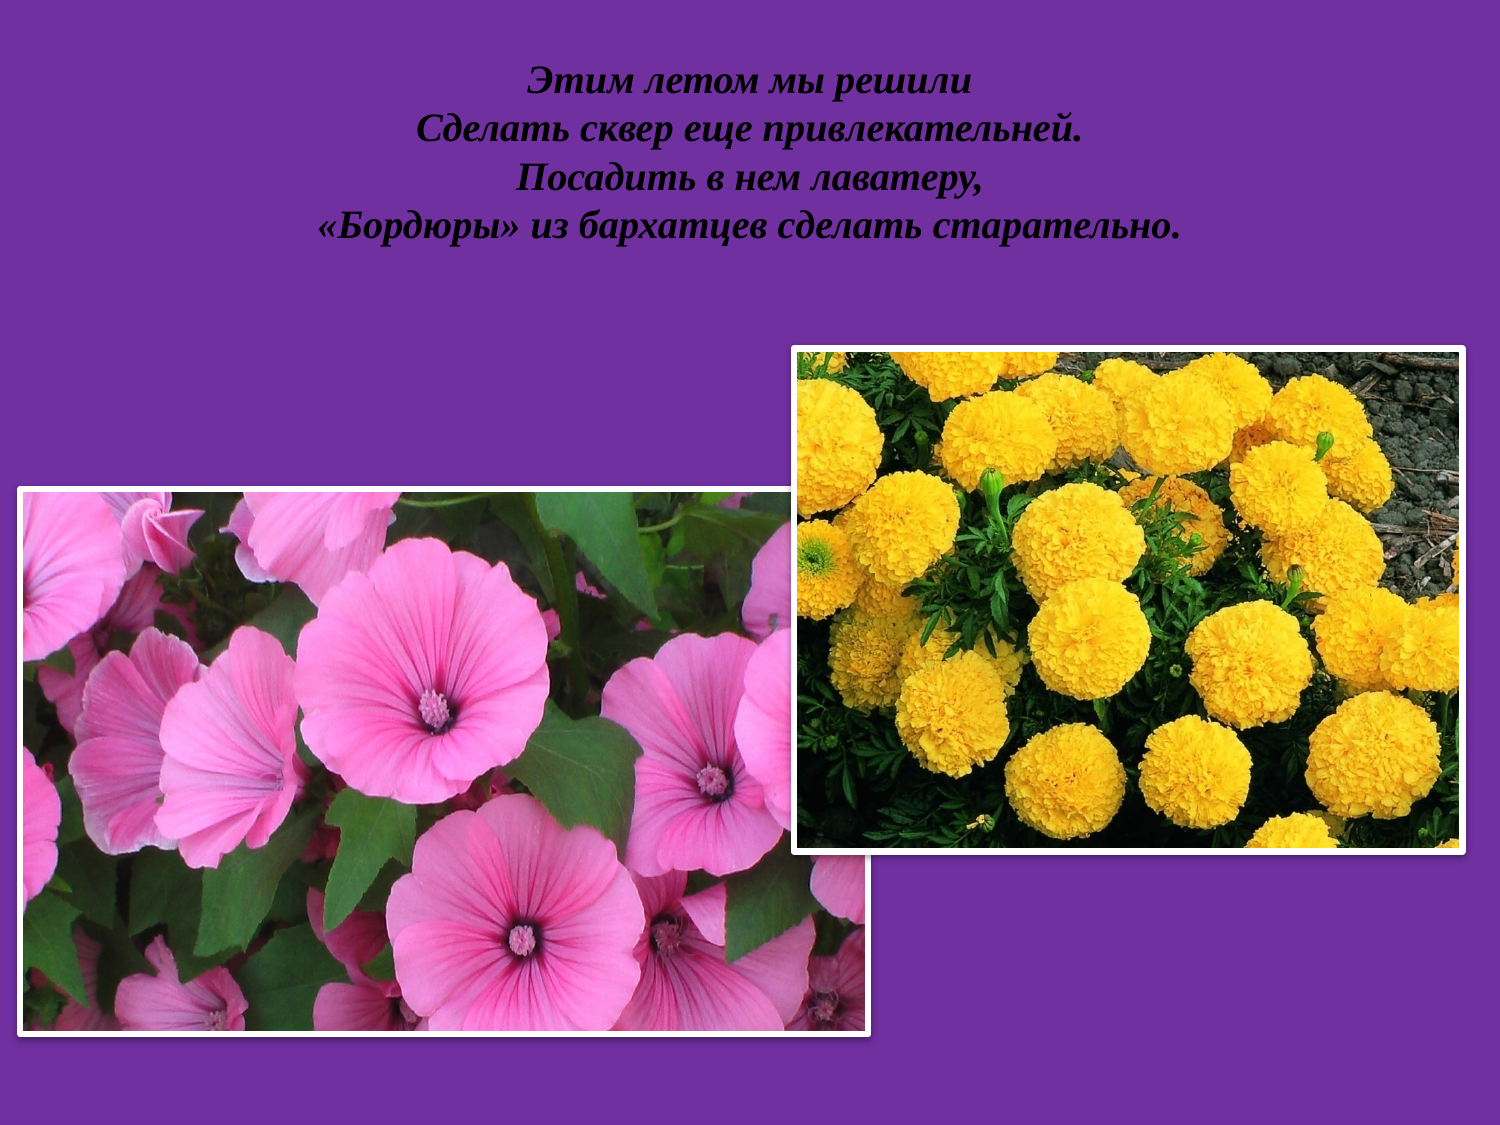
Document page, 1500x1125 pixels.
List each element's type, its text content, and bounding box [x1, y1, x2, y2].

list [23, 491, 866, 1032]
title Этим летом мы решили Сделать сквер еще привлекательней. Посадить в нем лаватеру, «Бордюры» из бархатцев сделать старательно. [75, 45, 1425, 352]
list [796, 351, 1460, 849]
